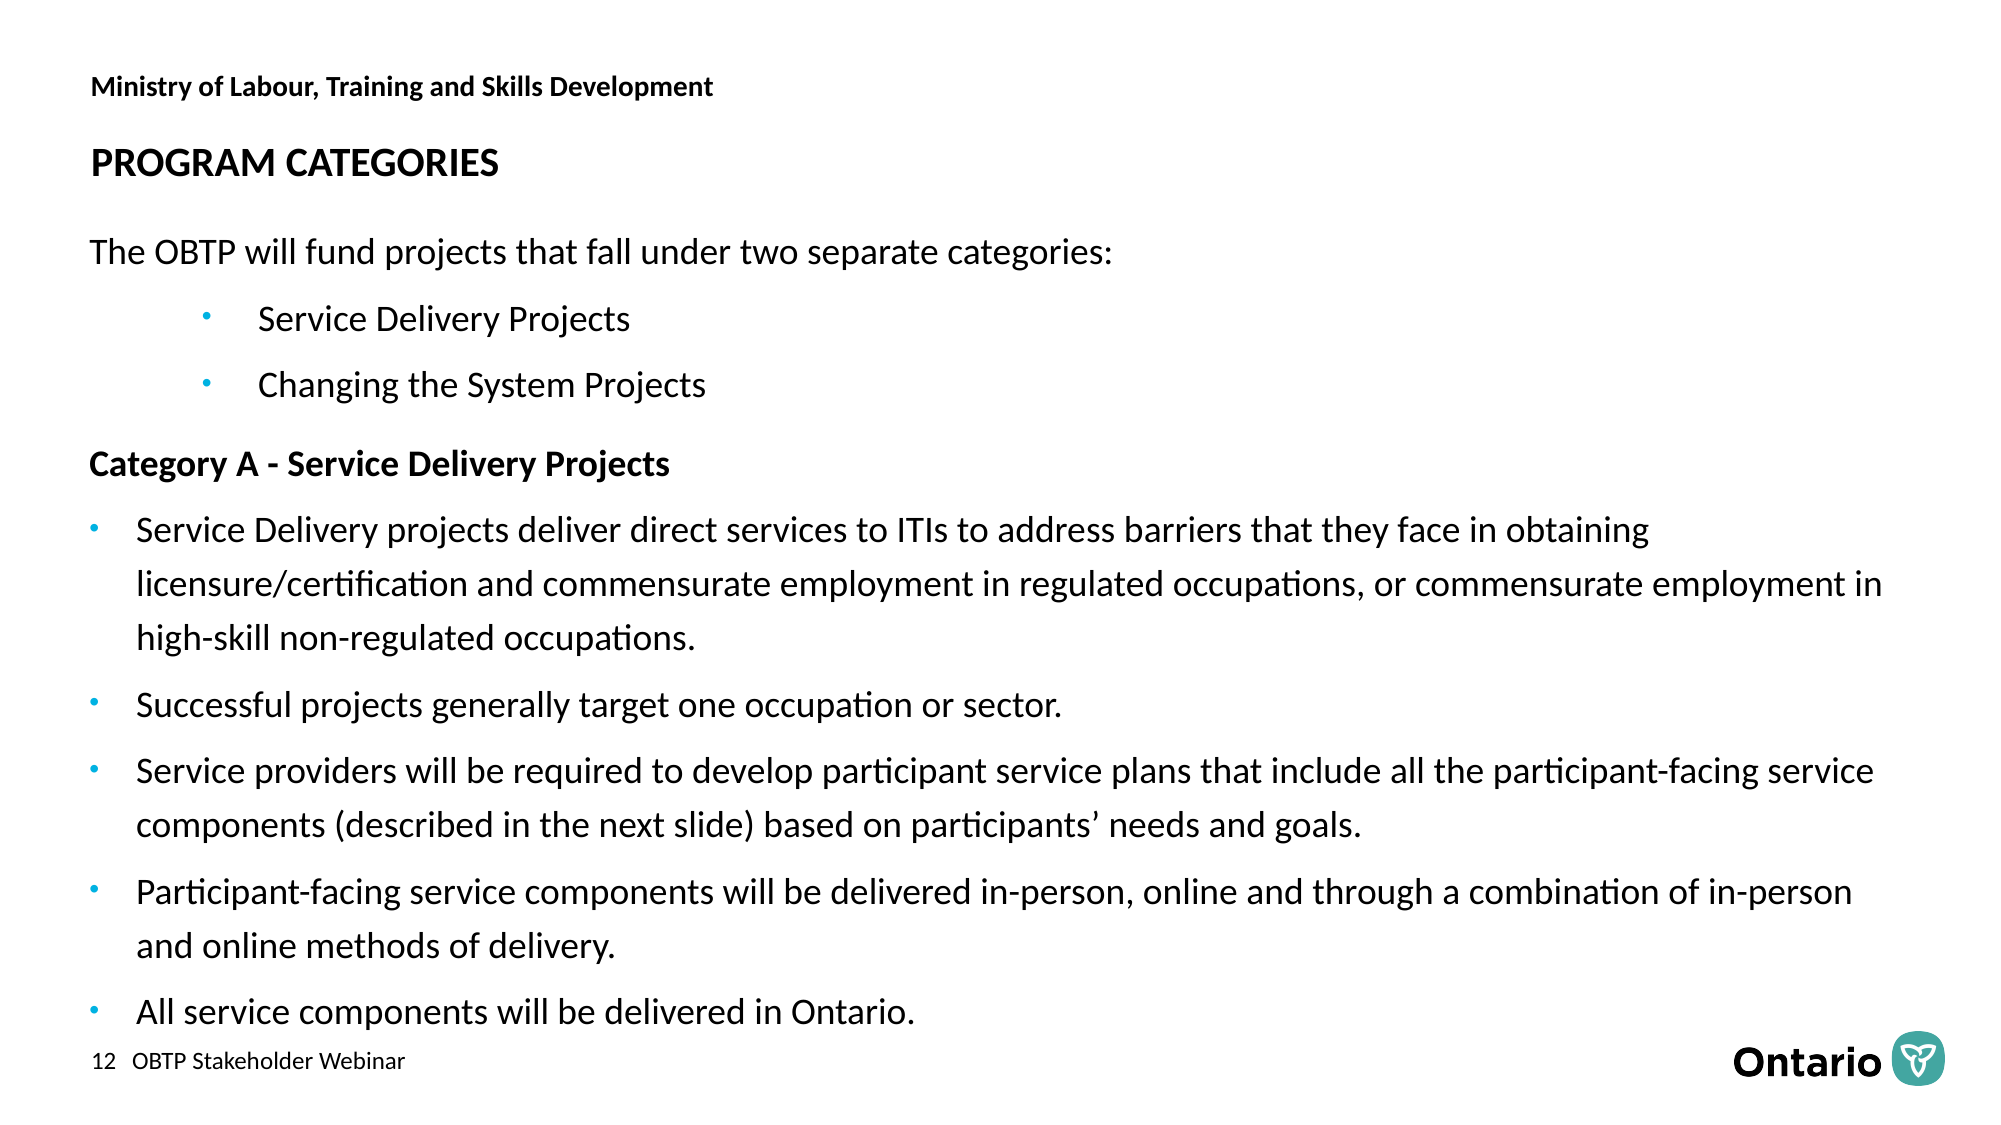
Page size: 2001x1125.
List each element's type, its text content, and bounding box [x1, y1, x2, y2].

list The OBTP will fund projects that fall under two separate categories: Service Delivery Projects Changing the System Projects Category A - Service Delivery Projects Service Delivery projects deliver direct services to ITIs to address barriers that they face in obtaining licensure/certification and commensurate employment in regulated occupations, or commensurate employment in high-skill non-regulated occupations. Successful projects generally target one occupation or sector. Service providers will be required to develop participant service plans that include all the participant-facing service components (described in the next slide) based on participants’ needs and goals. Participant-facing service components will be delivered in-person, online and through a combination of in-person and online methods of delivery. All service components will be delivered in Ontario. [74, 210, 1924, 1054]
footer OBTP Stakeholder Webinar [117, 1029, 727, 1090]
title PROGRAM CATEGORIES [75, 132, 1926, 219]
picture [1734, 1031, 1945, 1086]
slide_number 12 [75, 1029, 117, 1090]
